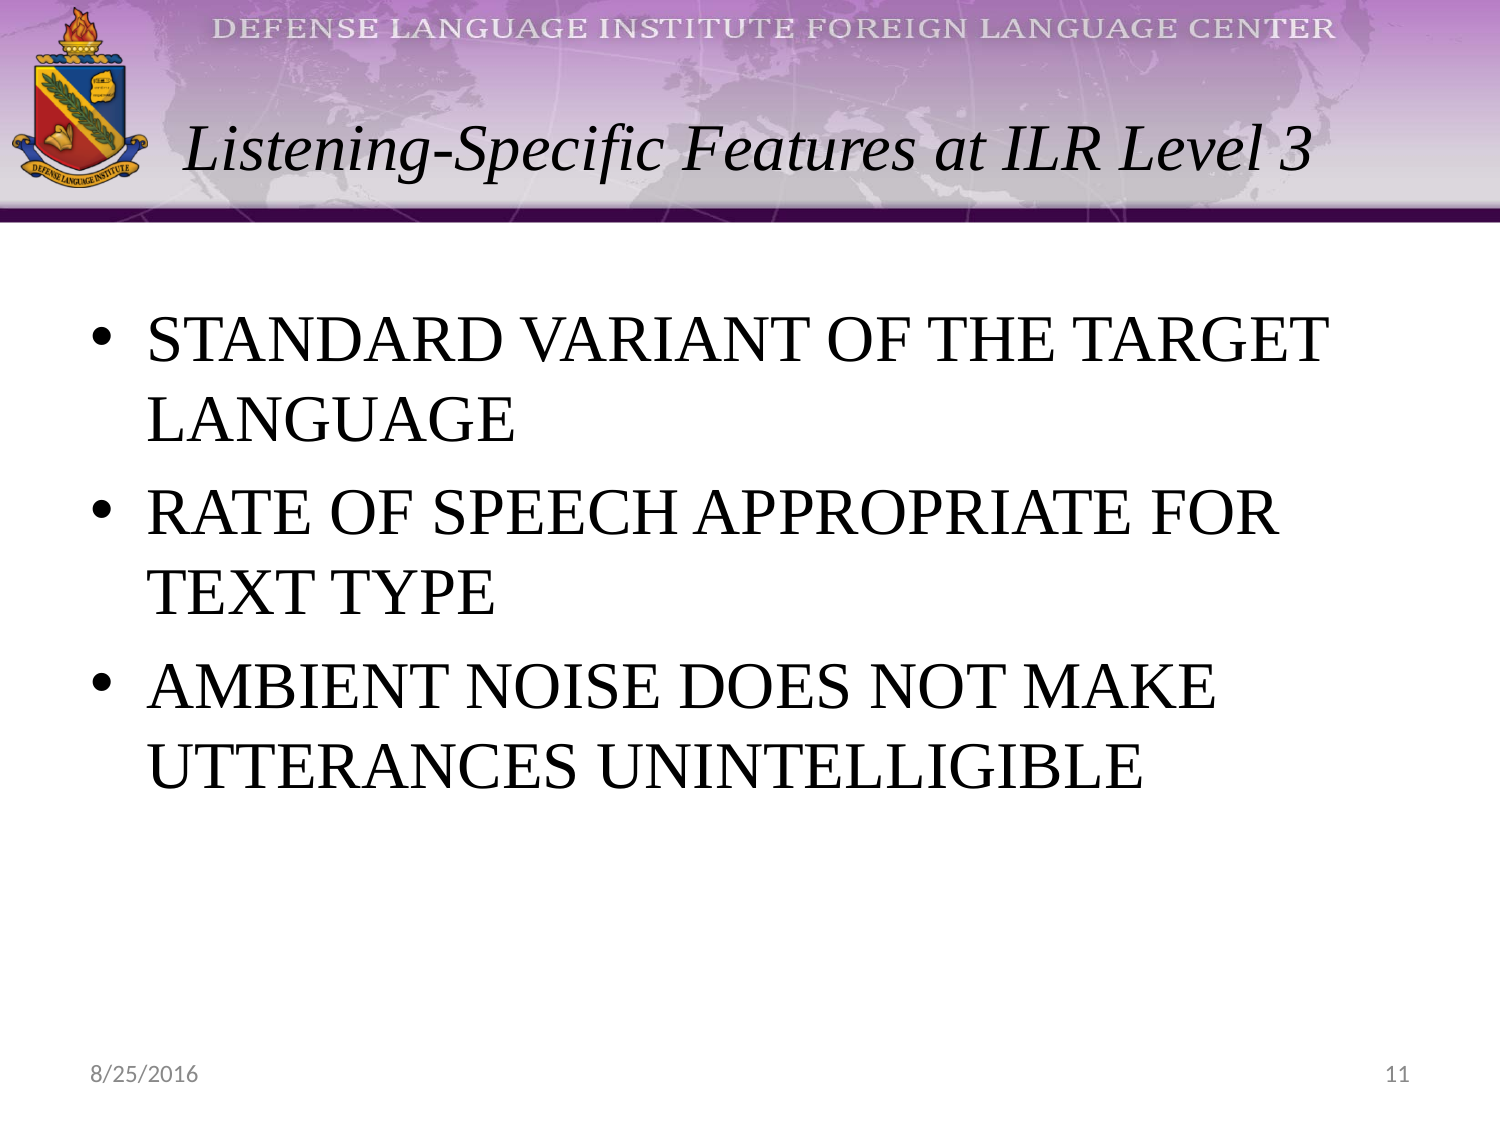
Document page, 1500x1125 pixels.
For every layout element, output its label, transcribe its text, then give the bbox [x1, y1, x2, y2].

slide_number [75, 1042, 425, 1103]
title Listening-Specific Features at ILR Level 3 [0, 49, 1500, 238]
picture [0, 0, 1500, 49]
slide_number 11 [1074, 1042, 1425, 1103]
list Standard variant of the target language Rate of speech appropriate for text type Ambient noise does not make utterances unintelligible [74, 287, 1426, 1006]
